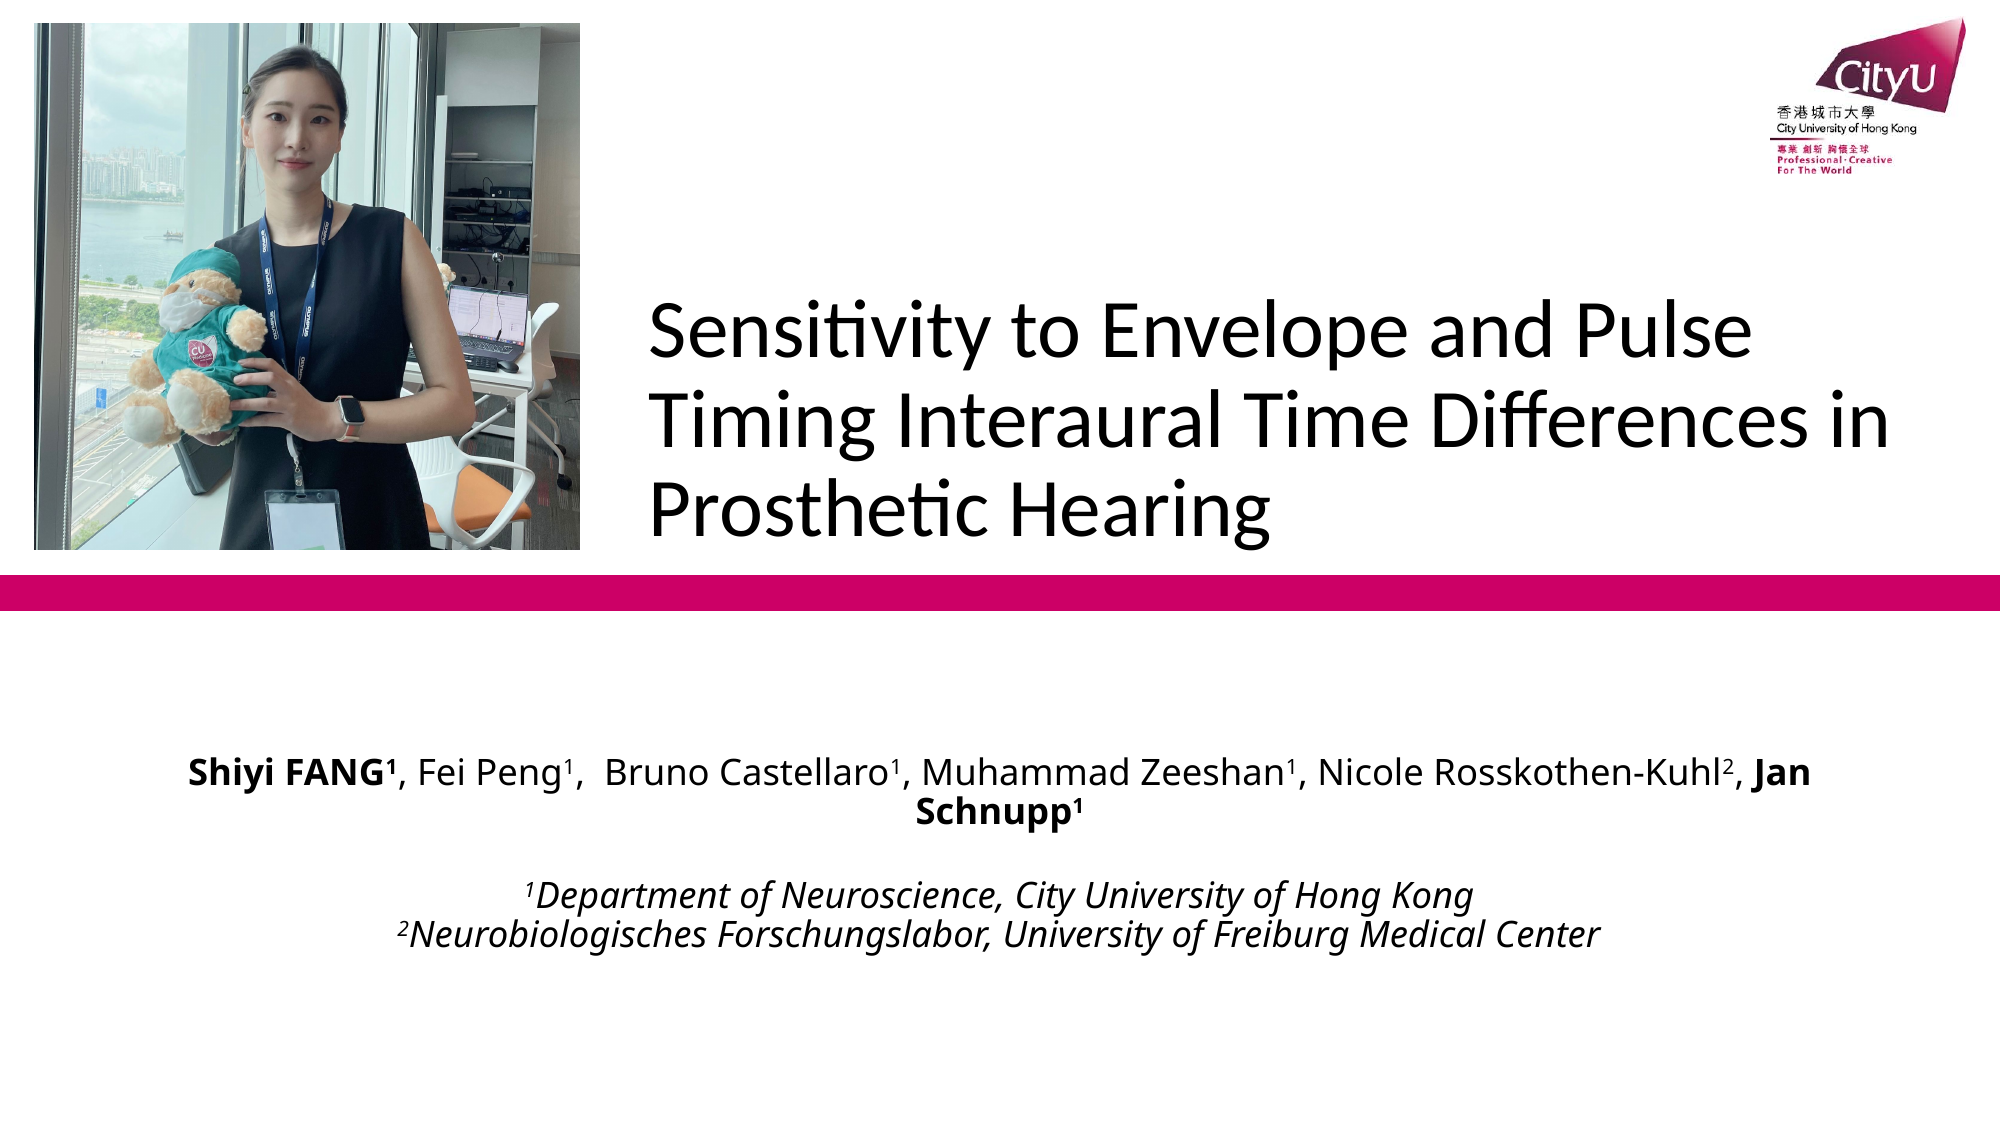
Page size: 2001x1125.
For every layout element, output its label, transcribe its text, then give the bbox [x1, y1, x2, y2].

text_box [0, 575, 2000, 611]
subtitle Shiyi FANG1, Fei Peng1, Bruno Castellaro1, Muhammad Zeeshan1, Nicole Rosskothen-Kuhl2, Jan Schnupp1 1Department of Neuroscience, City University of Hong Kong 2Neurobiologisches Forschungslabor, University of Freiburg Medical Center [153, 746, 1847, 966]
title Sensitivity to Envelope and Pulse Timing Interaural Time Differences in Prosthetic Hearing [633, 256, 1941, 563]
picture [34, 23, 580, 550]
picture [1770, 16, 1966, 174]
